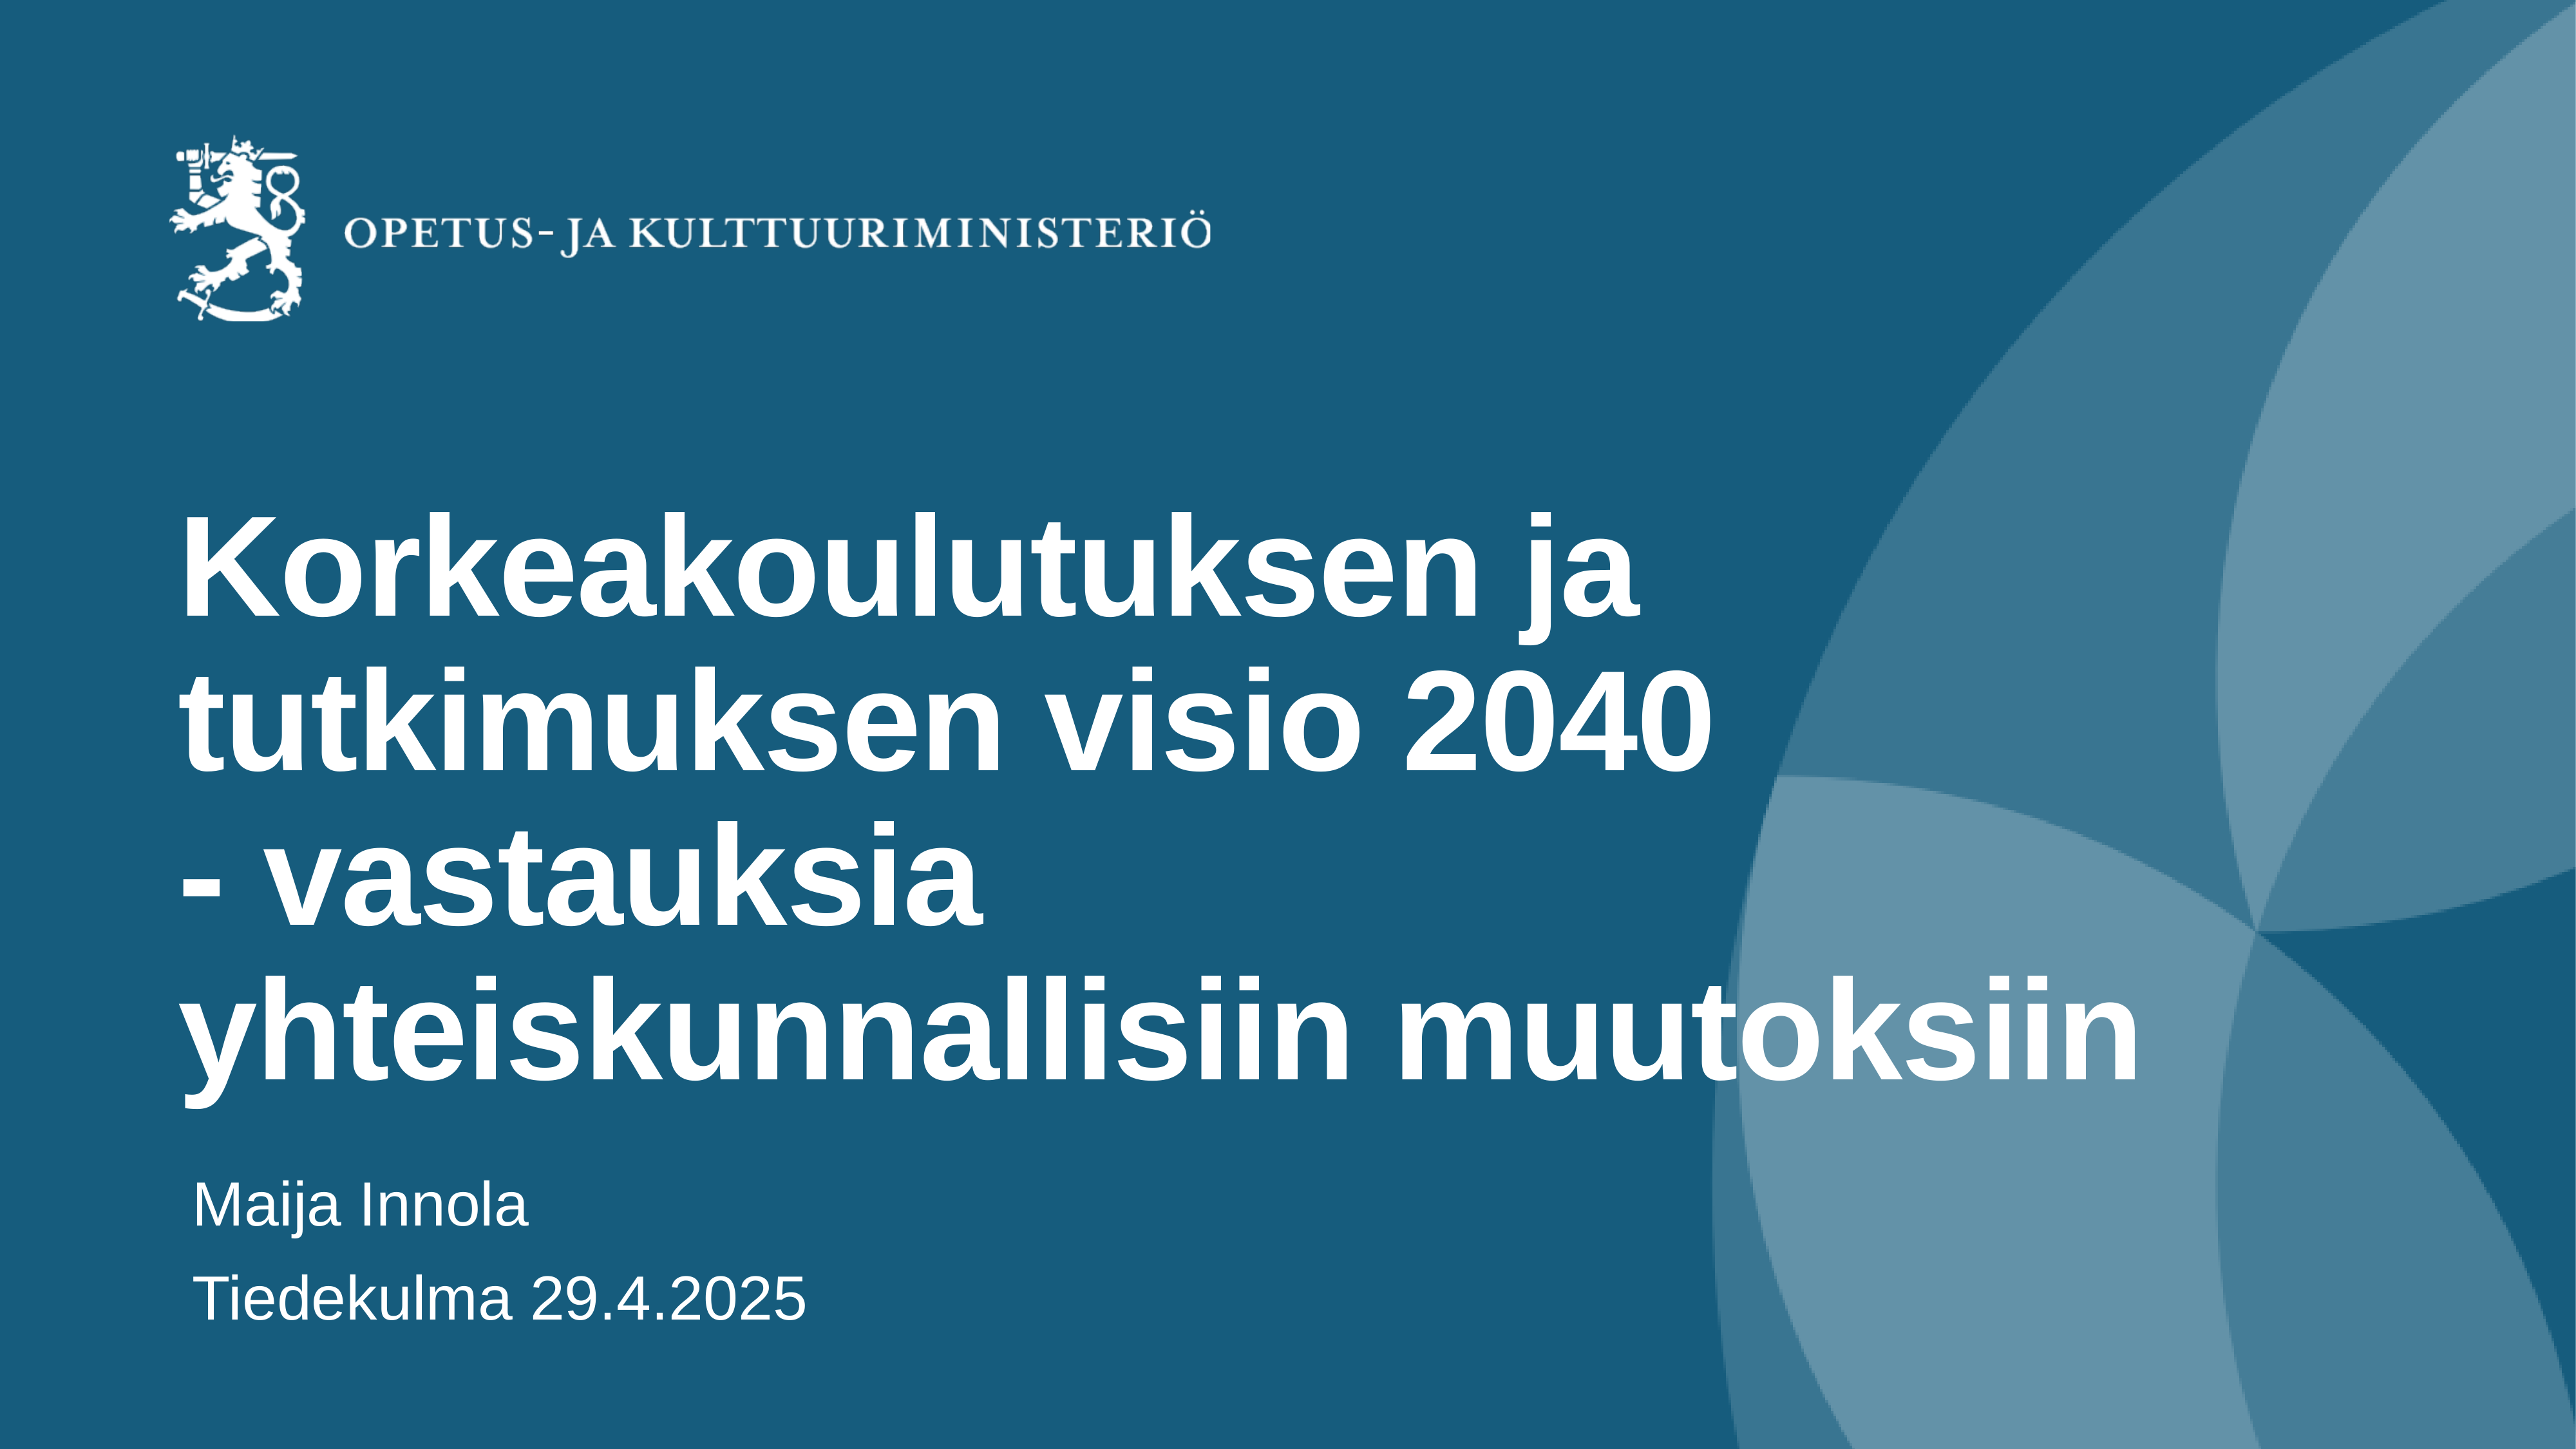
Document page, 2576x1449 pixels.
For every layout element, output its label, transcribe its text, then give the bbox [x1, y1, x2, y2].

subtitle Maija Innola Tiedekulma 29.4.2025 [192, 1145, 1836, 1333]
title Korkeakoulutuksen ja tutkimuksen visio 2040 - vastauksia yhteiskunnallisiin muutoksiin [178, 469, 2183, 1111]
